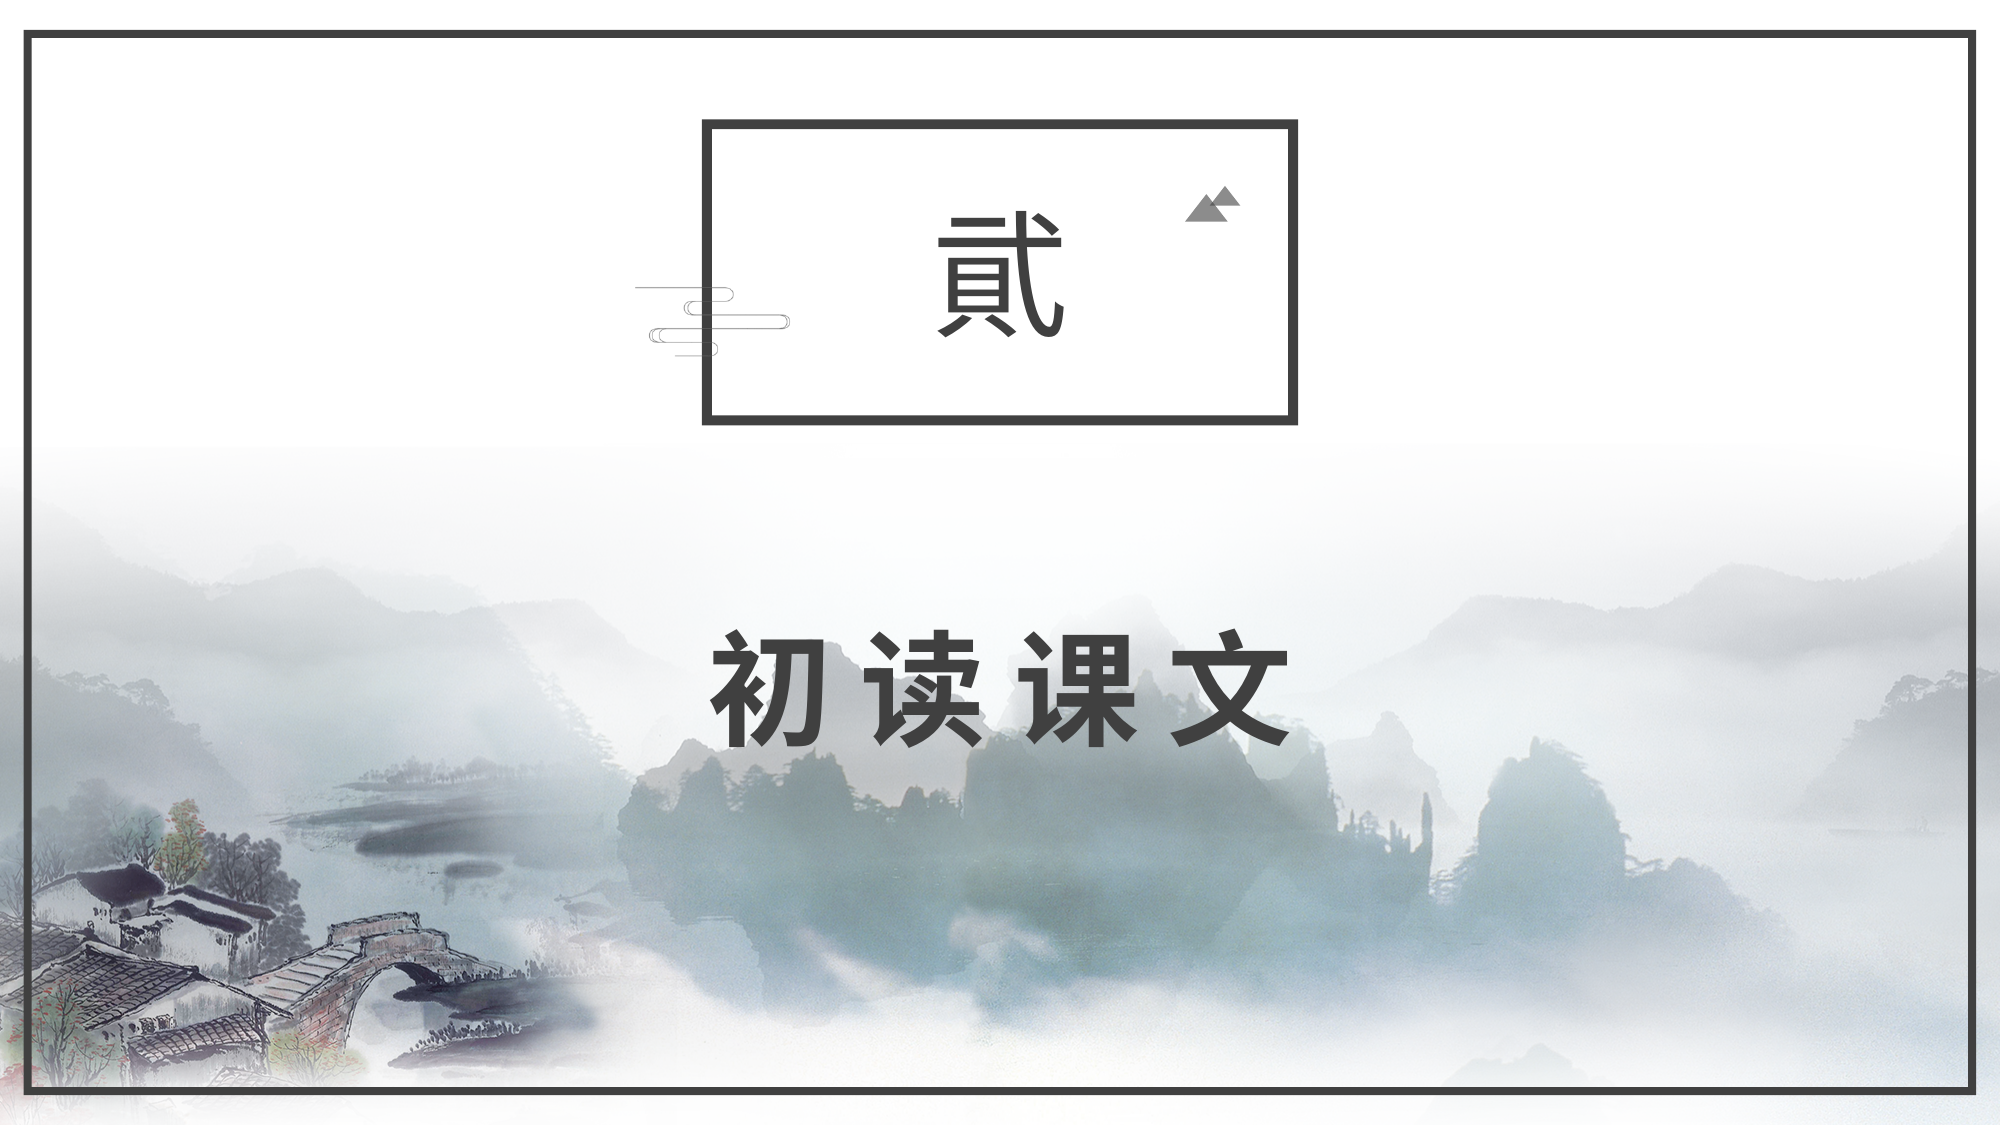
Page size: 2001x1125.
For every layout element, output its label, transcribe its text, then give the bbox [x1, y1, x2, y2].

text_box [23, 29, 1977, 394]
text_box [701, 118, 1299, 394]
text_box 貮 [916, 181, 1084, 362]
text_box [1185, 185, 1241, 222]
picture [0, 250, 2000, 1125]
